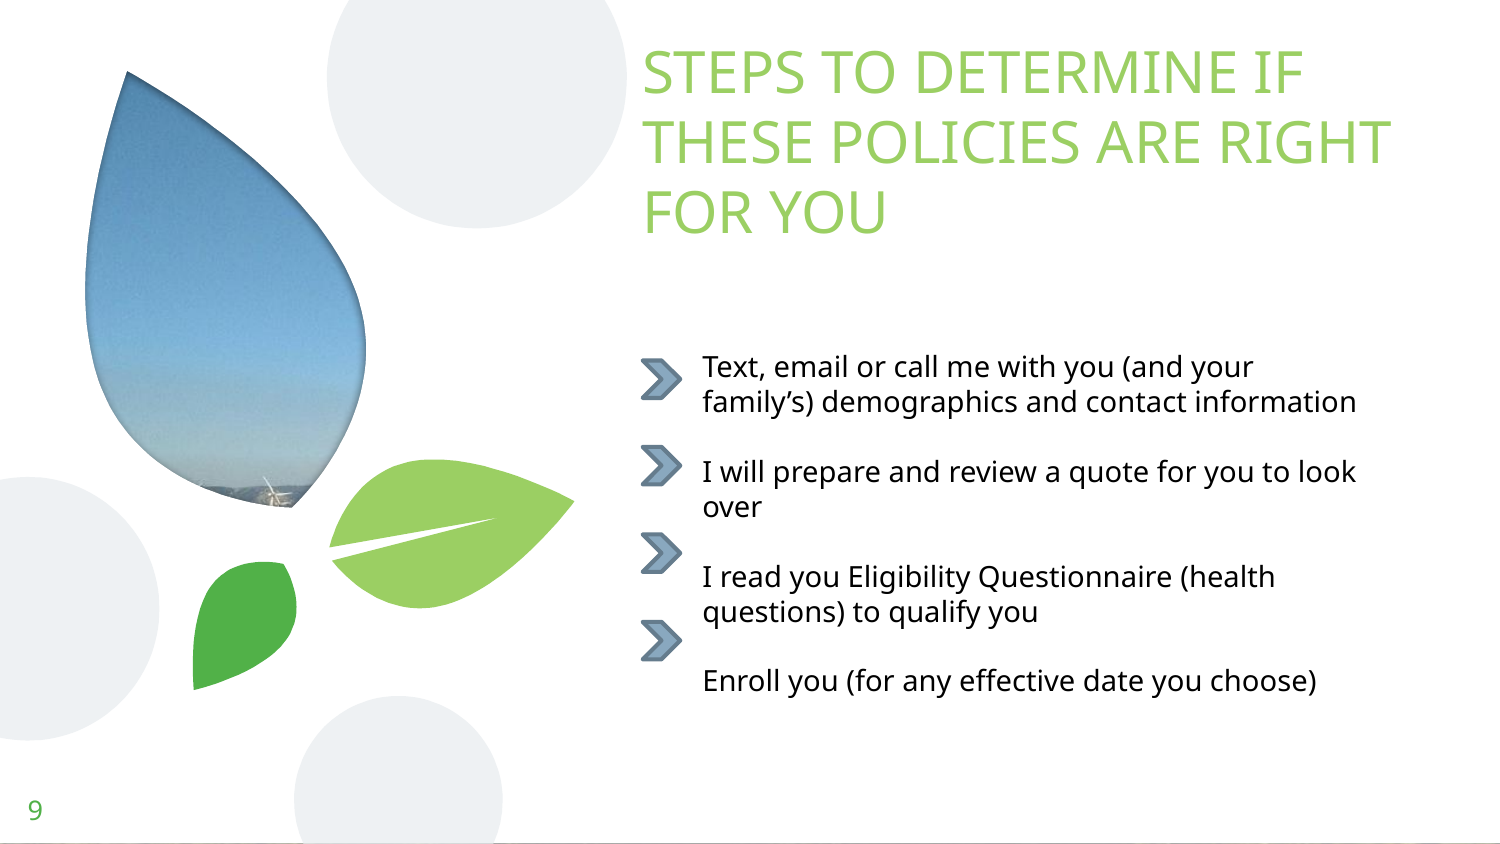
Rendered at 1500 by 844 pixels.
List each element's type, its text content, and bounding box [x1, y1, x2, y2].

text_box [640, 532, 683, 574]
title STEPS TO DETERMINE IF THESE POLICIES ARE RIGHT FOR YOU [626, 146, 1425, 260]
slide_number 9 [12, 779, 103, 844]
text_box [640, 358, 683, 401]
picture [86, 72, 366, 507]
text_box [640, 444, 683, 487]
text_box Text, email or call me with you (and your family’s) demographics and contact information I will prepare and review a quote for you to look over I read you Eligibility Questionnaire (health questions) to qualify you Enroll you (for any effective date you choose) [687, 340, 1388, 741]
text_box [640, 619, 683, 662]
